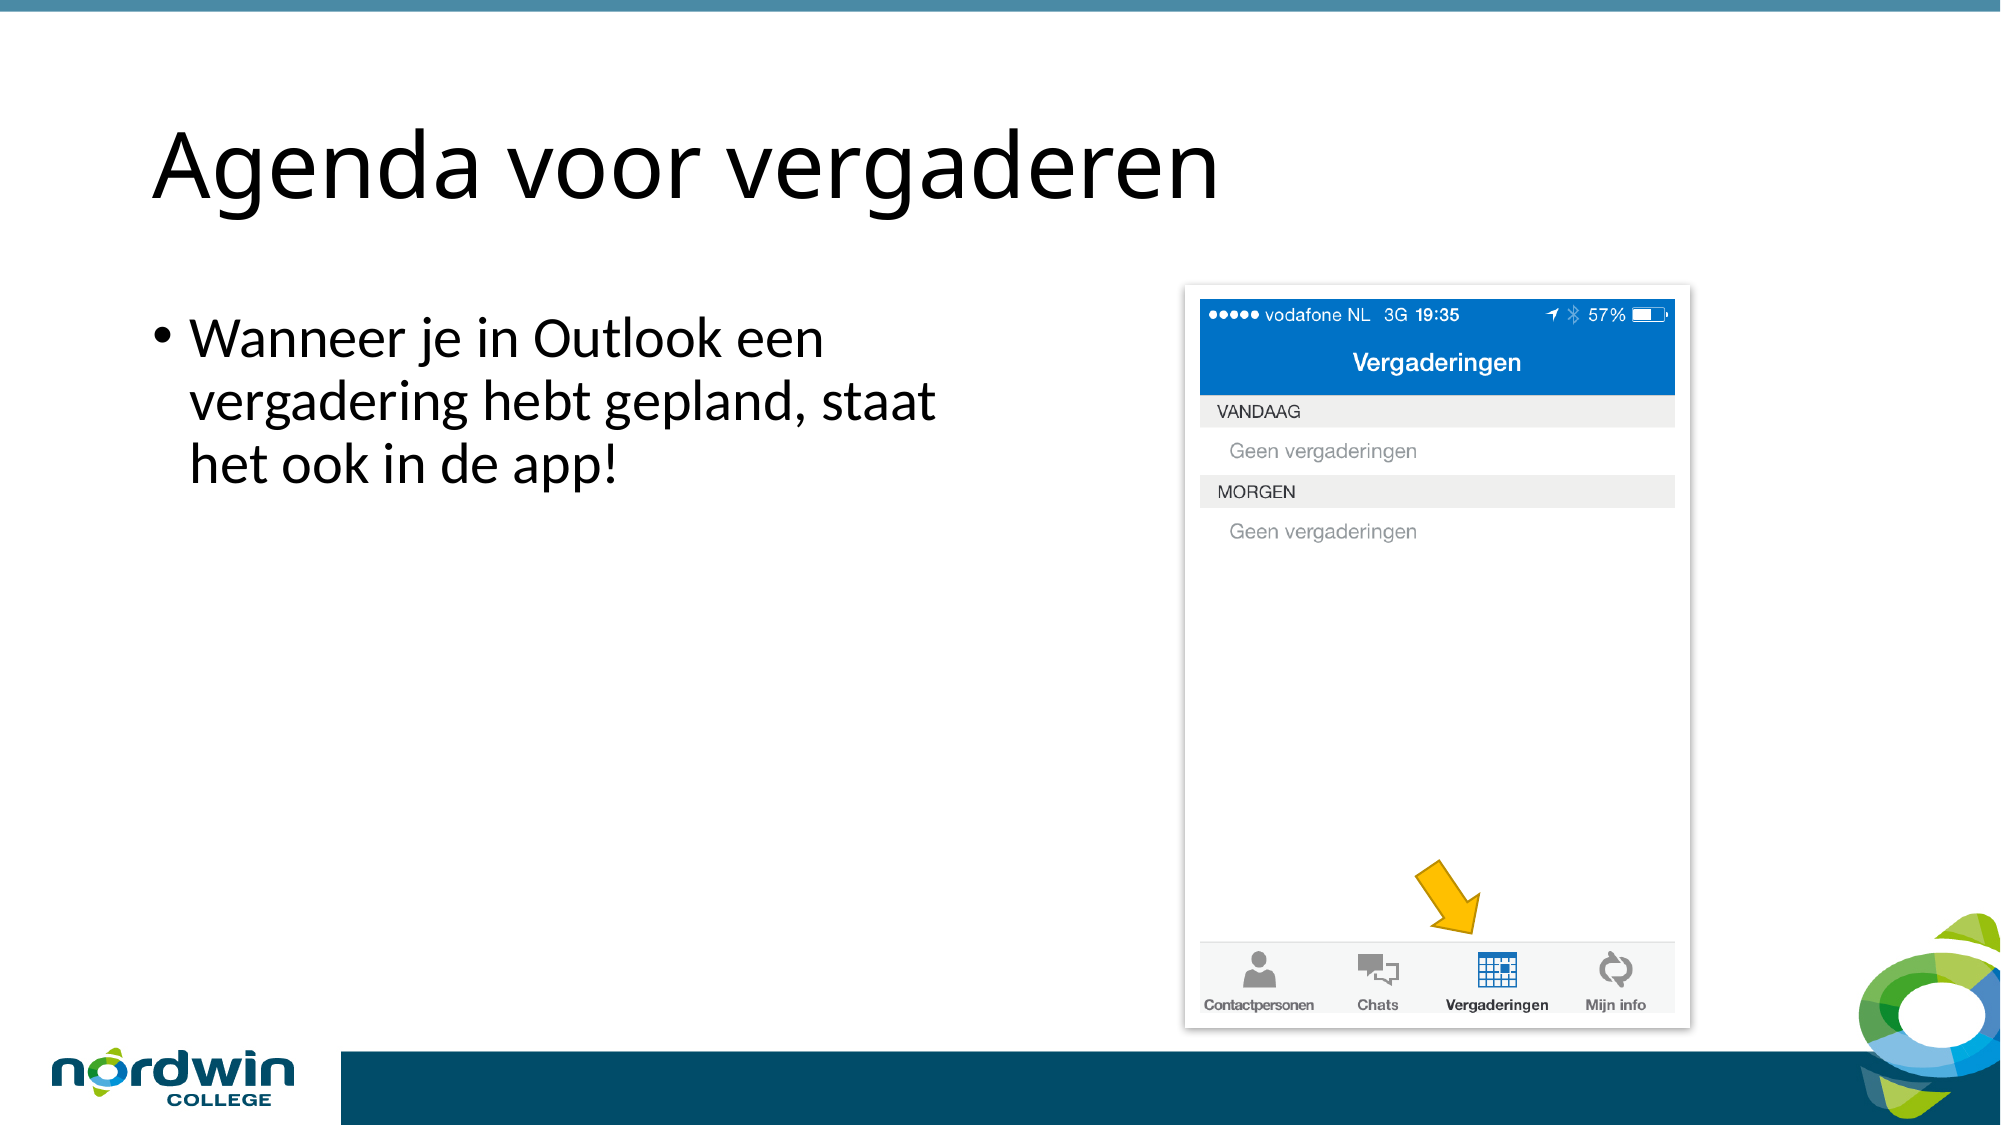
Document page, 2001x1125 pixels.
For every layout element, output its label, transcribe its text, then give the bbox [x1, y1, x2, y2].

picture [1862, 1068, 1948, 1118]
list Wanneer je in Outlook een vergadering hebt gepland, staat het ook in de app! [137, 299, 988, 1014]
title Agenda voor vergaderen [137, 59, 1863, 278]
picture [0, 0, 2001, 1125]
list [1199, 299, 1676, 1014]
